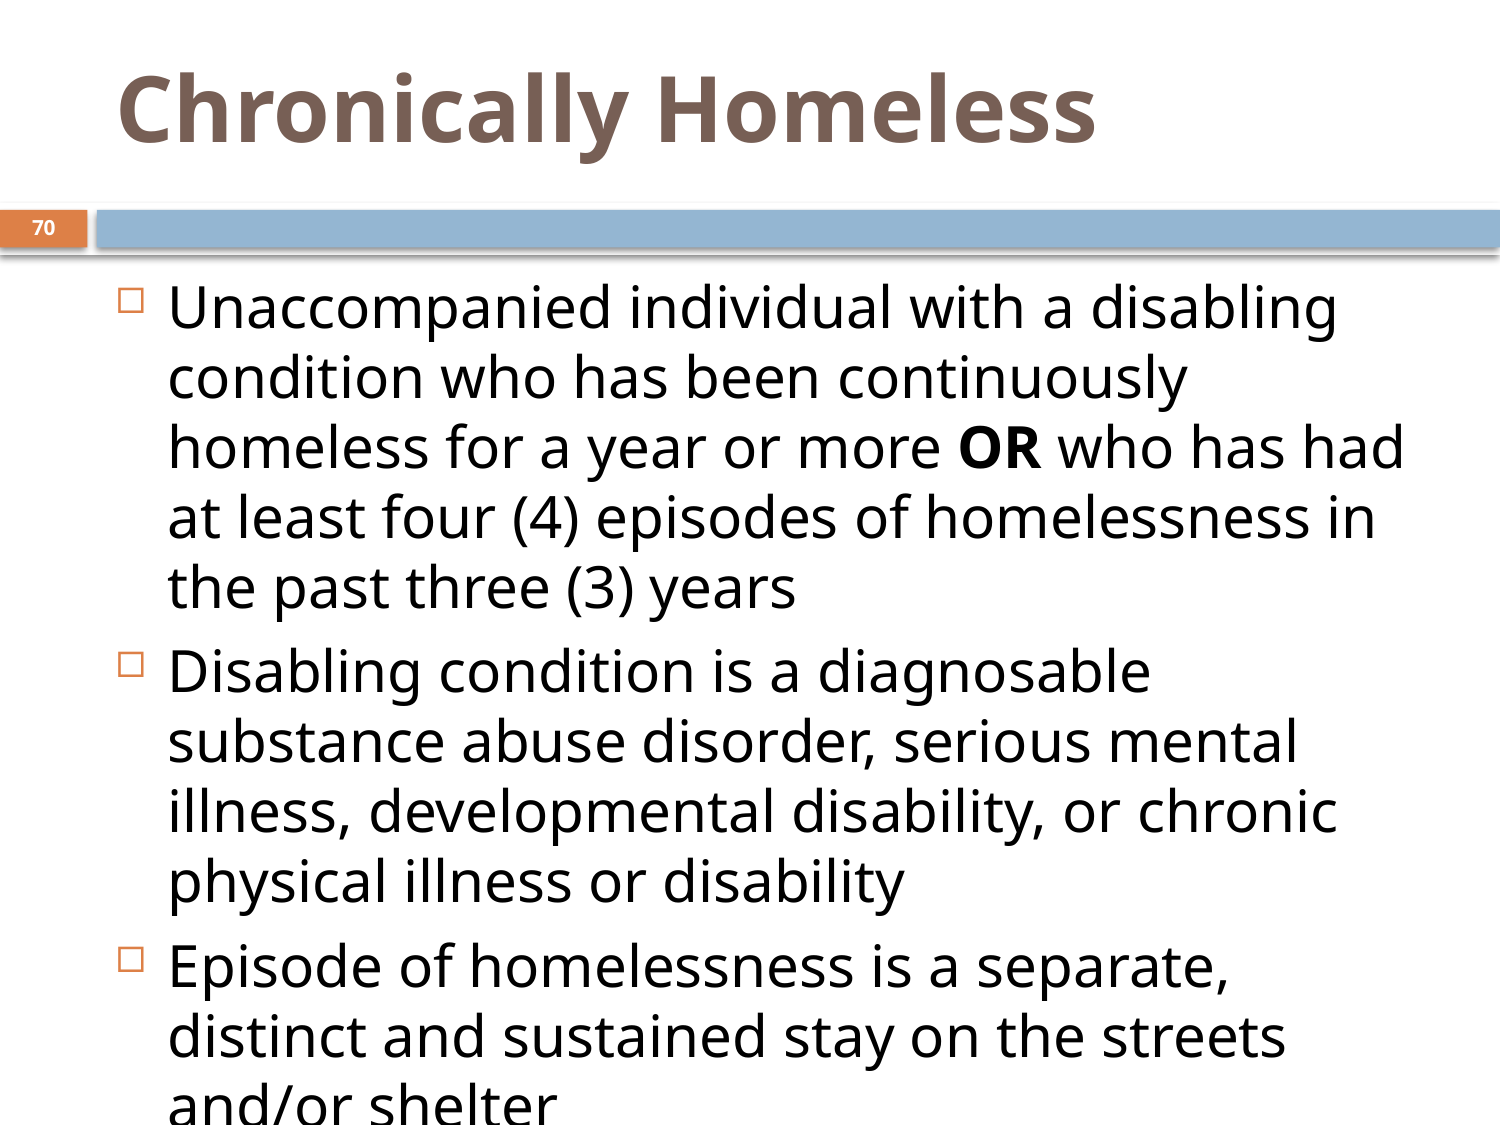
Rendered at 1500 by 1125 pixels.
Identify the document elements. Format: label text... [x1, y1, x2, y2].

slide_number 70 [0, 208, 88, 249]
title Chronically Homeless [100, 24, 1500, 188]
list Unaccompanied individual with a disabling condition who has been continuously homeless for a year or more OR who has had at least four (4) episodes of homelessness in the past three (3) years Disabling condition is a diagnosable substance abuse disorder, serious mental illness, developmental disability, or chronic physical illness or disability Episode of homelessness is a separate, distinct and sustained stay on the streets and/or shelter Does not include those currently in transitional housing [100, 262, 1439, 1001]
